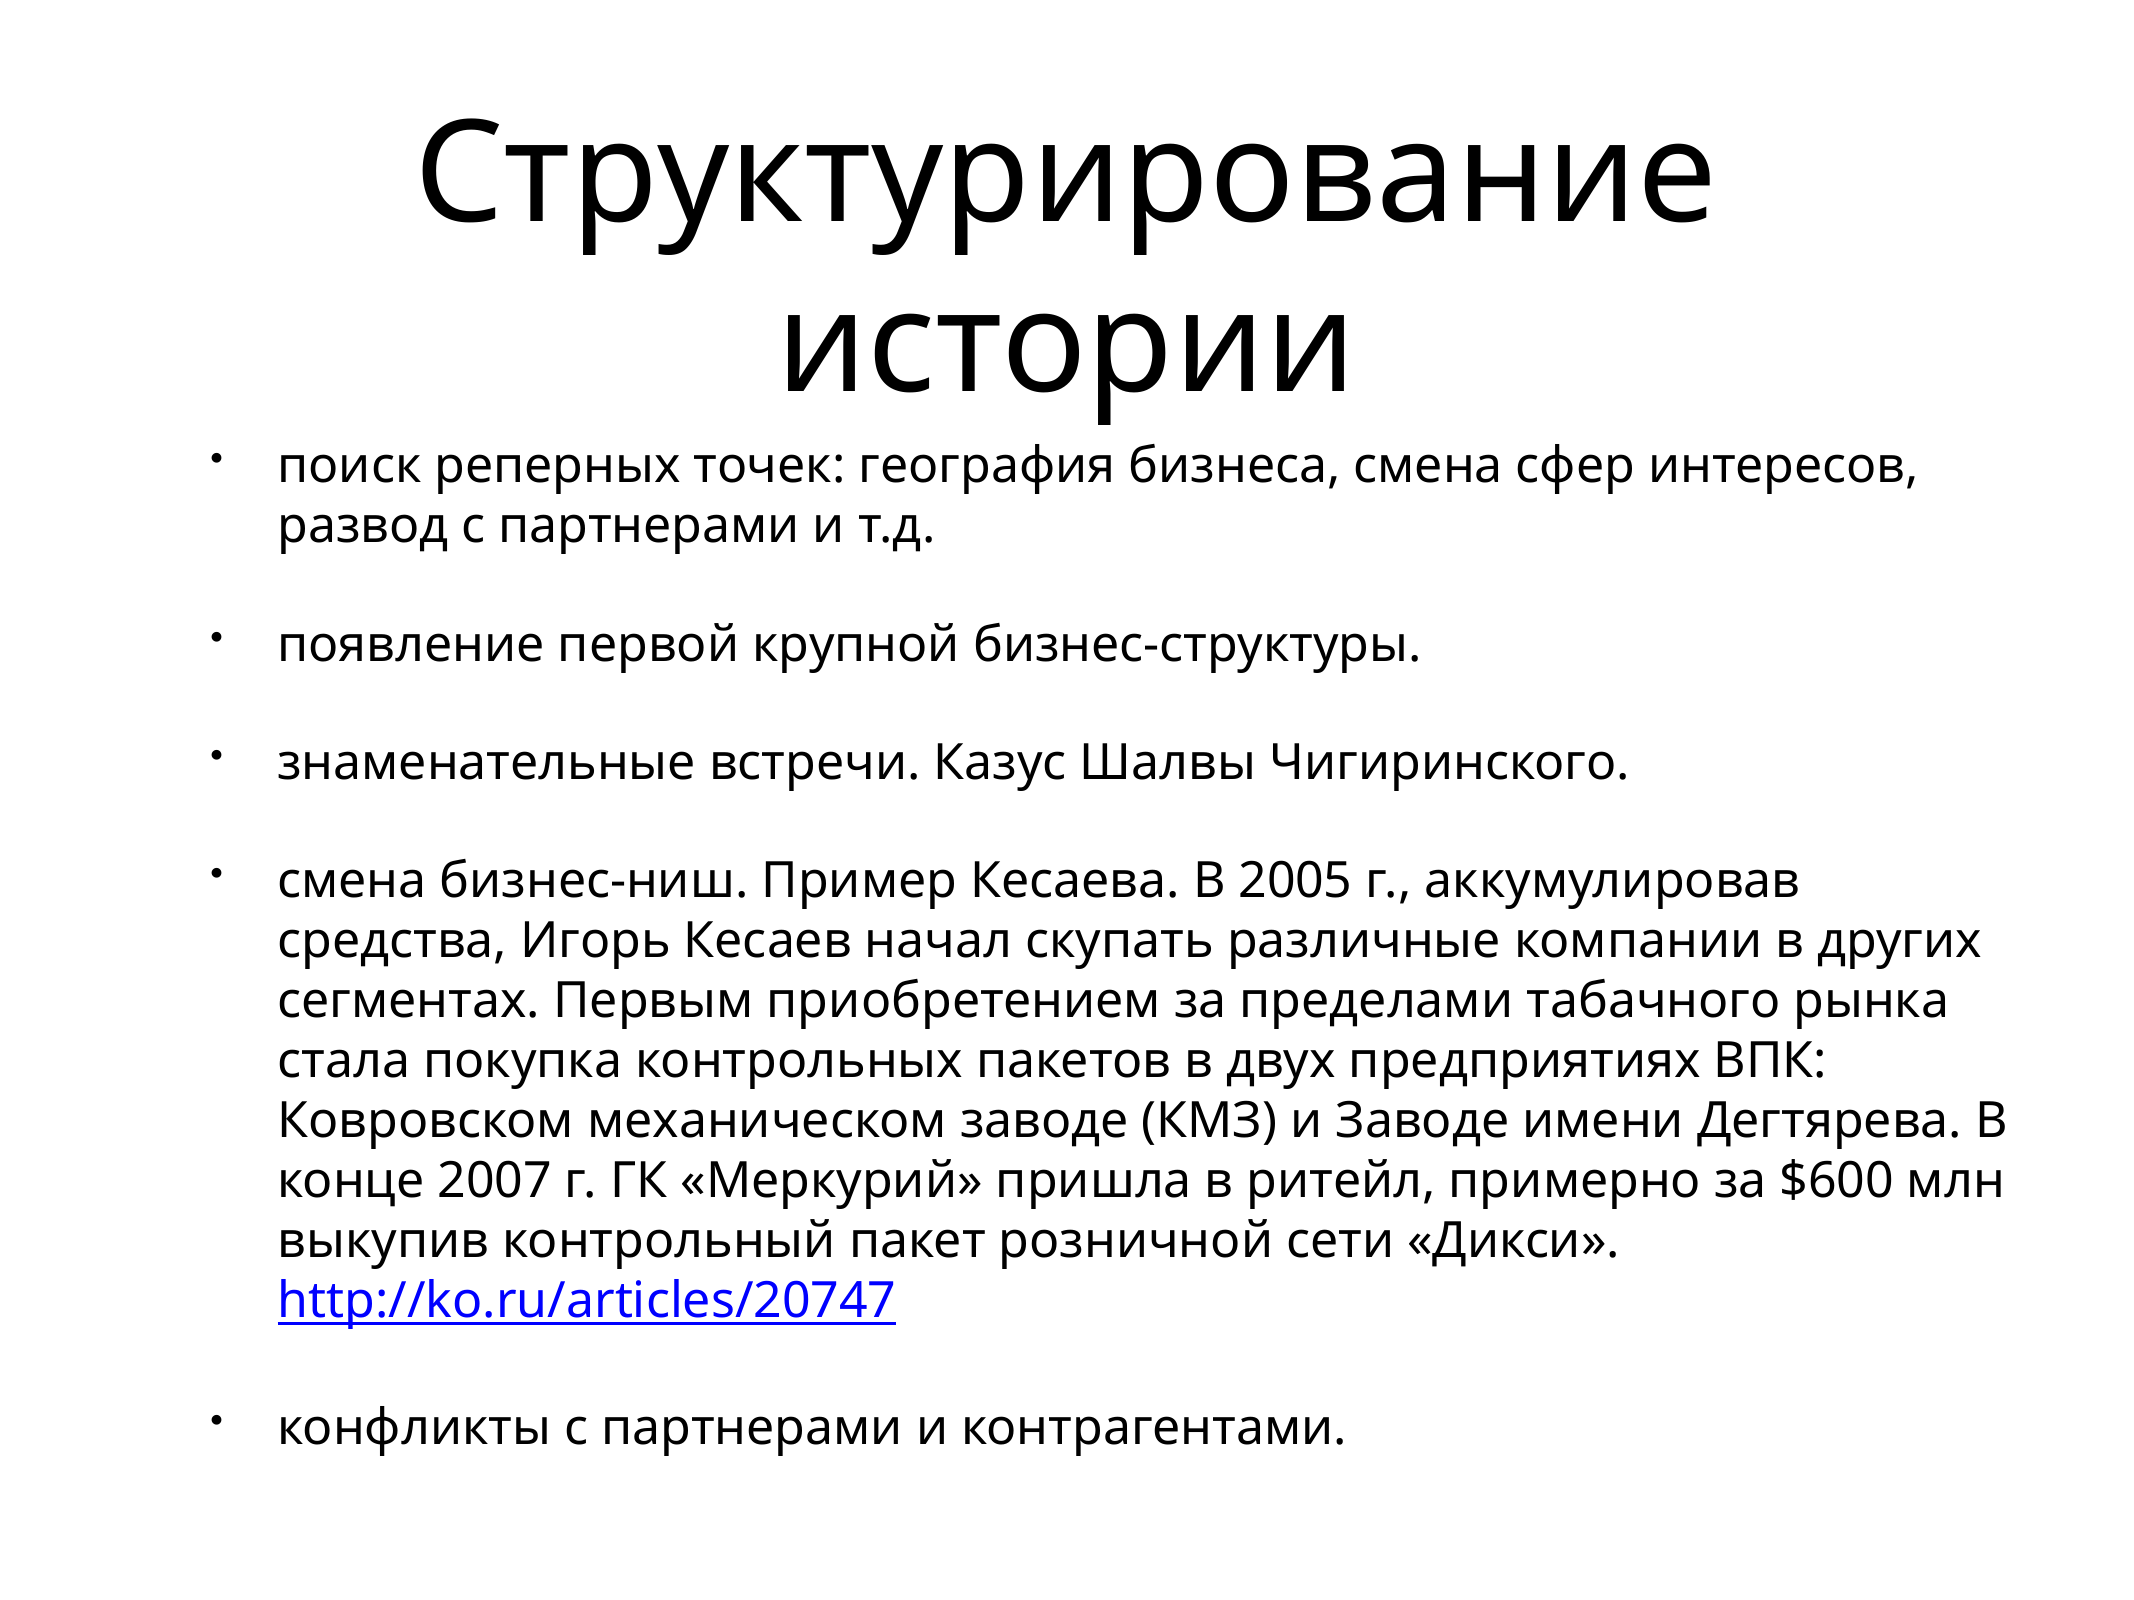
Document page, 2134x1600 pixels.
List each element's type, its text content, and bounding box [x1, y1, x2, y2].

title Структурирование истории [155, 72, 1978, 428]
list поиск реперных точек: география бизнеса, смена сфер интересов, развод с партнерами и т.д. появление первой крупной бизнес-структуры. знаменательные встречи. Казус Шалвы Чигиринского. смена бизнес-ниш. Пример Кесаева. В 2005 г., аккумулировав средства, Игорь Кесаев начал скупать различные компании в других сегментах. Первым приобретением за пределами табачного рынка стала покупка контрольных пакетов в двух предприятиях ВПК: Ковровском механическом заводе (КМЗ) и Заводе имени Дегтярева. В конце 2007 г. ГК «Меркурий» пришла в ритейл, примерно за $600 млн выкупив контрольный пакет розничной сети «Дикси». http://ko.ru/articles/20747 конфликты с партнерами и контрагентами. [209, 427, 2032, 1460]
